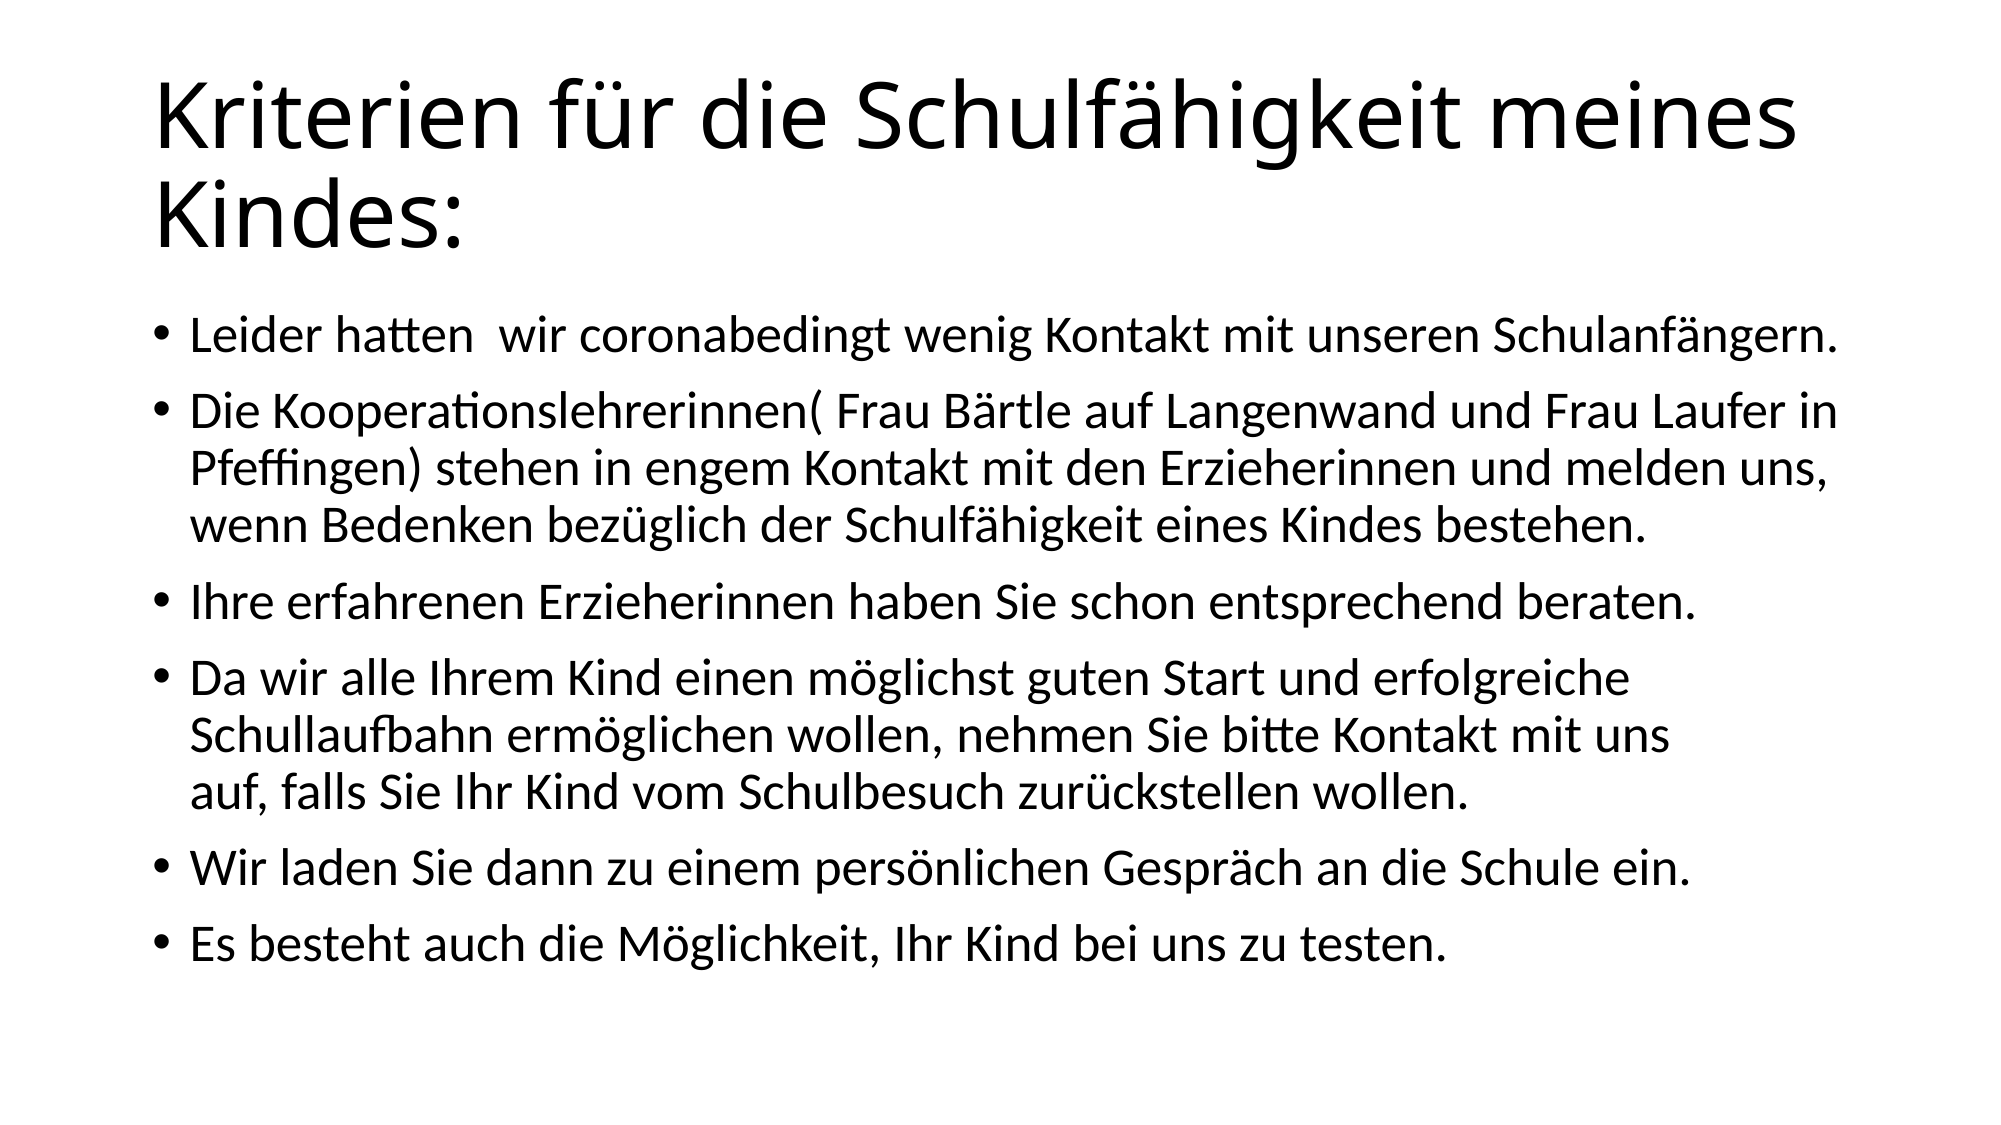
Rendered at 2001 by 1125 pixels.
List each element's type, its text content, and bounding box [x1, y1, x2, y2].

text_box Kriterien für die Schulfähigkeit meines Kindes: [137, 59, 1863, 278]
text_box Leider hatten wir coronabedingt wenig Kontakt mit unseren Schulanfängern. Die Kooperationslehrerinnen( Frau Bärtle auf Langenwand und Frau Laufer in Pfeffingen) stehen in engem Kontakt mit den Erzieherinnen und melden uns, wenn Bedenken bezüglich der Schulfähigkeit eines Kindes bestehen. Ihre erfahrenen Erzieherinnen haben Sie schon entsprechend beraten. Da wir alle Ihrem Kind einen möglichst guten Start und erfolgreiche Schullaufbahn ermöglichen wollen, nehmen Sie bitte Kontakt mit uns auf, falls Sie Ihr Kind vom Schulbesuch zurückstellen wollen. Wir laden Sie dann zu einem persönlichen Gespräch an die Schule ein. Es besteht auch die Möglichkeit, Ihr Kind bei uns zu testen. [137, 299, 1863, 1014]
